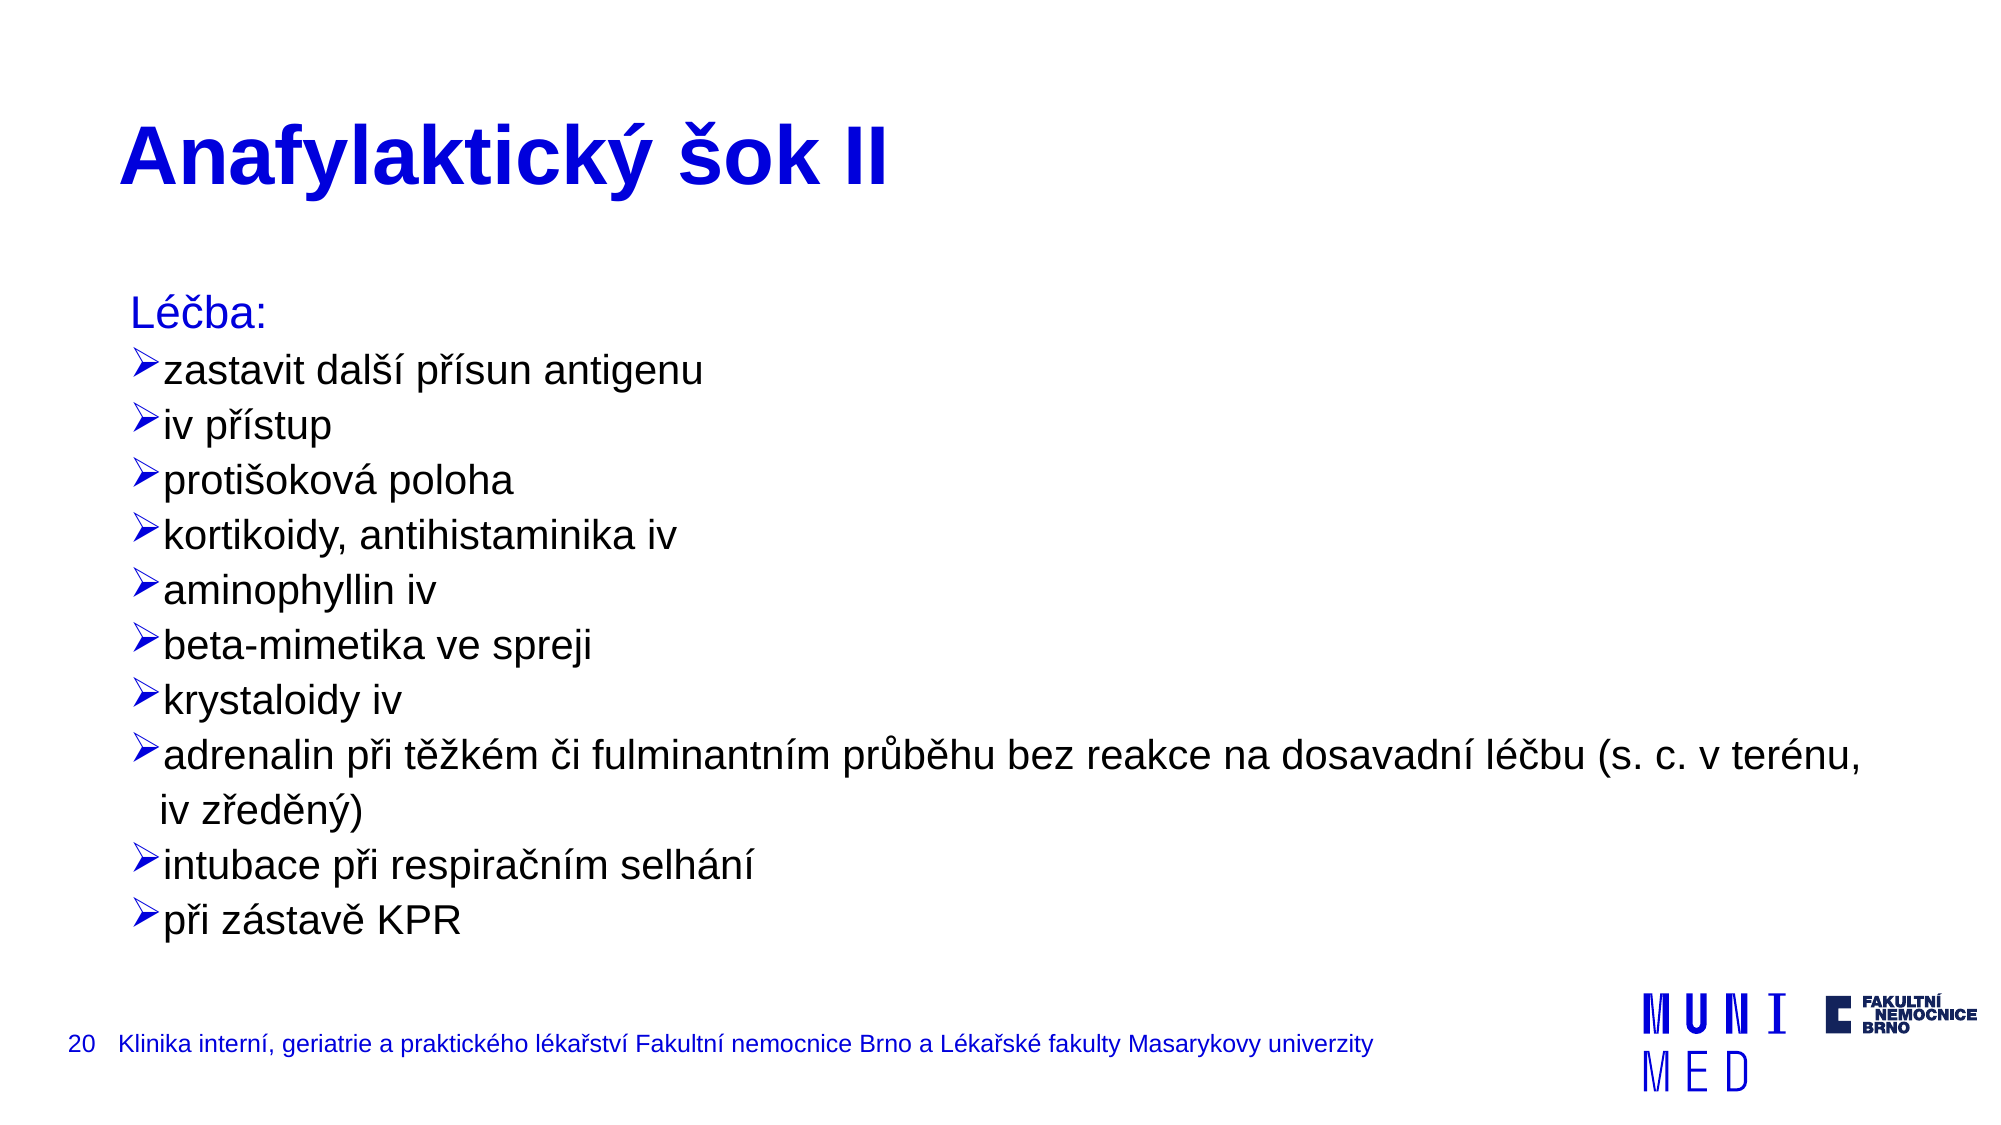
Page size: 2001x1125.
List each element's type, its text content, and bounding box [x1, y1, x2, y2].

title Anafylaktický šok II [118, 118, 1883, 193]
footer Klinika interní, geriatrie a praktického lékařství Fakultní nemocnice Brno a Lékařské fakulty Masarykovy univerzity [118, 1021, 1418, 1063]
slide_number 20 [67, 1021, 110, 1063]
list Léčba: zastavit další přísun antigenu iv přístup protišoková poloha kortikoidy, antihistaminika iv aminophyllin iv beta-mimetika ve spreji krystaloidy iv adrenalin při těžkém či fulminantním průběhu bez reakce na dosavadní léčbu (s. c. v terénu, iv zředěný) intubace při respiračním selhání při zástavě KPR [118, 277, 1883, 957]
